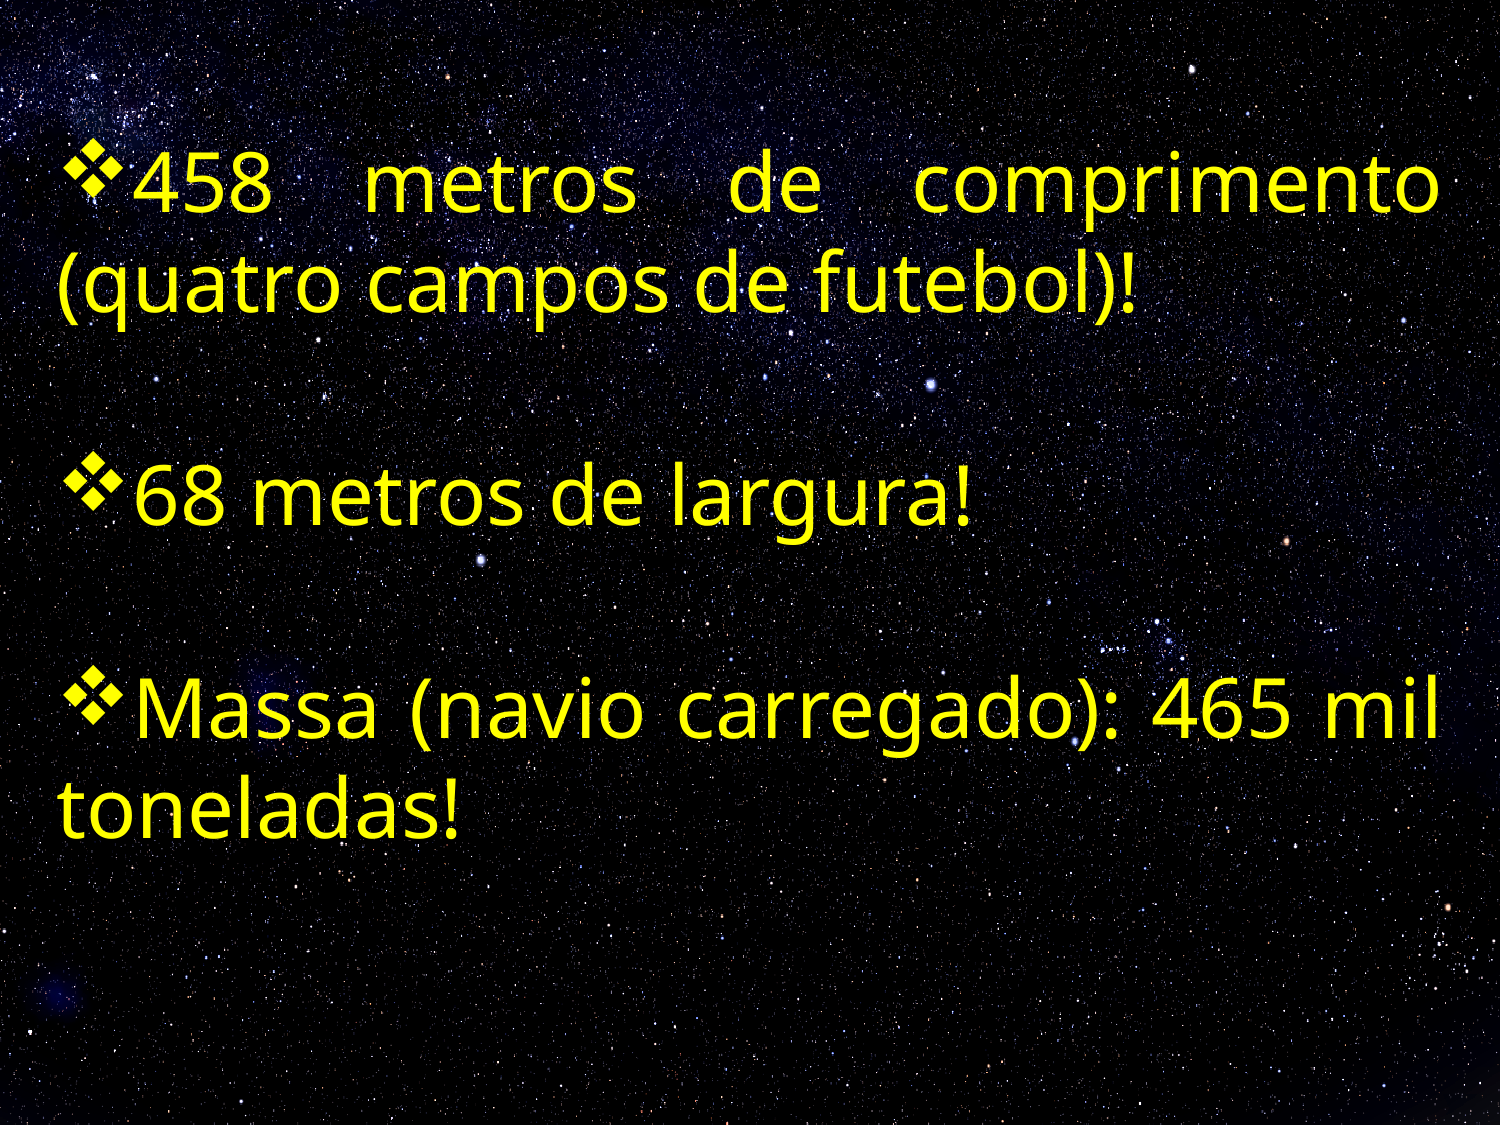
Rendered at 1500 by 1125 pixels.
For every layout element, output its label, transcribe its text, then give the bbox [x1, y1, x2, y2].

picture [0, 0, 1500, 1125]
text_box 458 metros de comprimento (quatro campos de futebol)! 68 metros de largura! Massa (navio carregado): 465 mil toneladas! [41, 121, 1459, 1083]
